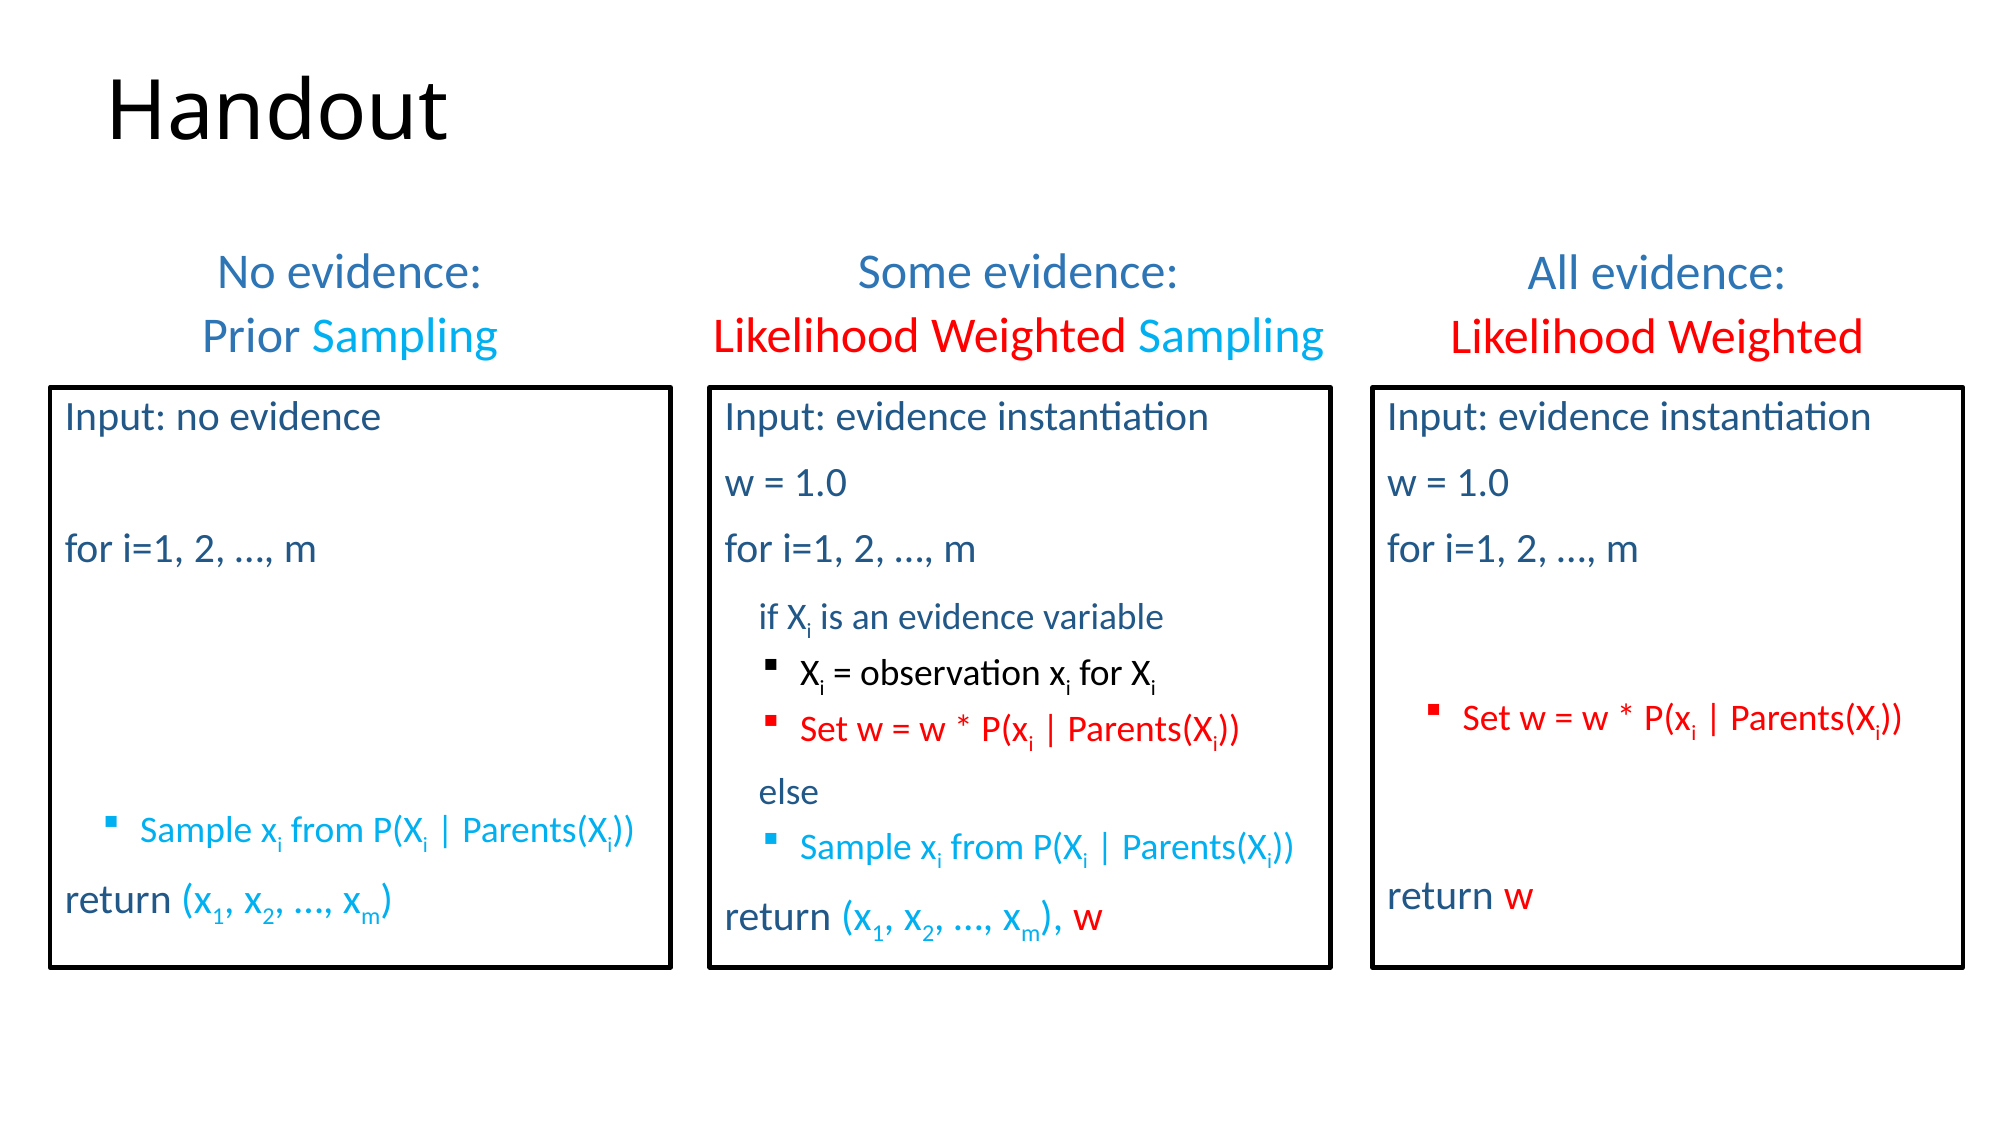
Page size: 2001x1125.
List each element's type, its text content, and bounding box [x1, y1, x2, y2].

text_box Input: no evidence for i=1, 2, …, m Sample xi from P(Xi | Parents(Xi)) return (x1, x2, …, xm) [49, 387, 671, 968]
list Input: evidence instantiation w = 1.0 for i=1, 2, …, m Set w = w * P(xi | Parents(Xi)) return w [1372, 387, 1963, 968]
text_box Some evidence: Likelihood Weighted Sampling [687, 237, 1350, 388]
text_box Input: evidence instantiation w = 1.0 for i=1, 2, …, m if Xi is an evidence variable Xi = observation xi for Xi Set w = w * P(xi | Parents(Xi)) else Sample xi from P(Xi | Parents(Xi)) return (x1, x2, …, xm), w [709, 387, 1331, 968]
title Handout [90, 60, 1816, 164]
text_box All evidence: Likelihood Weighted [1369, 238, 1946, 389]
text_box No evidence: Prior Sampling [49, 237, 650, 387]
